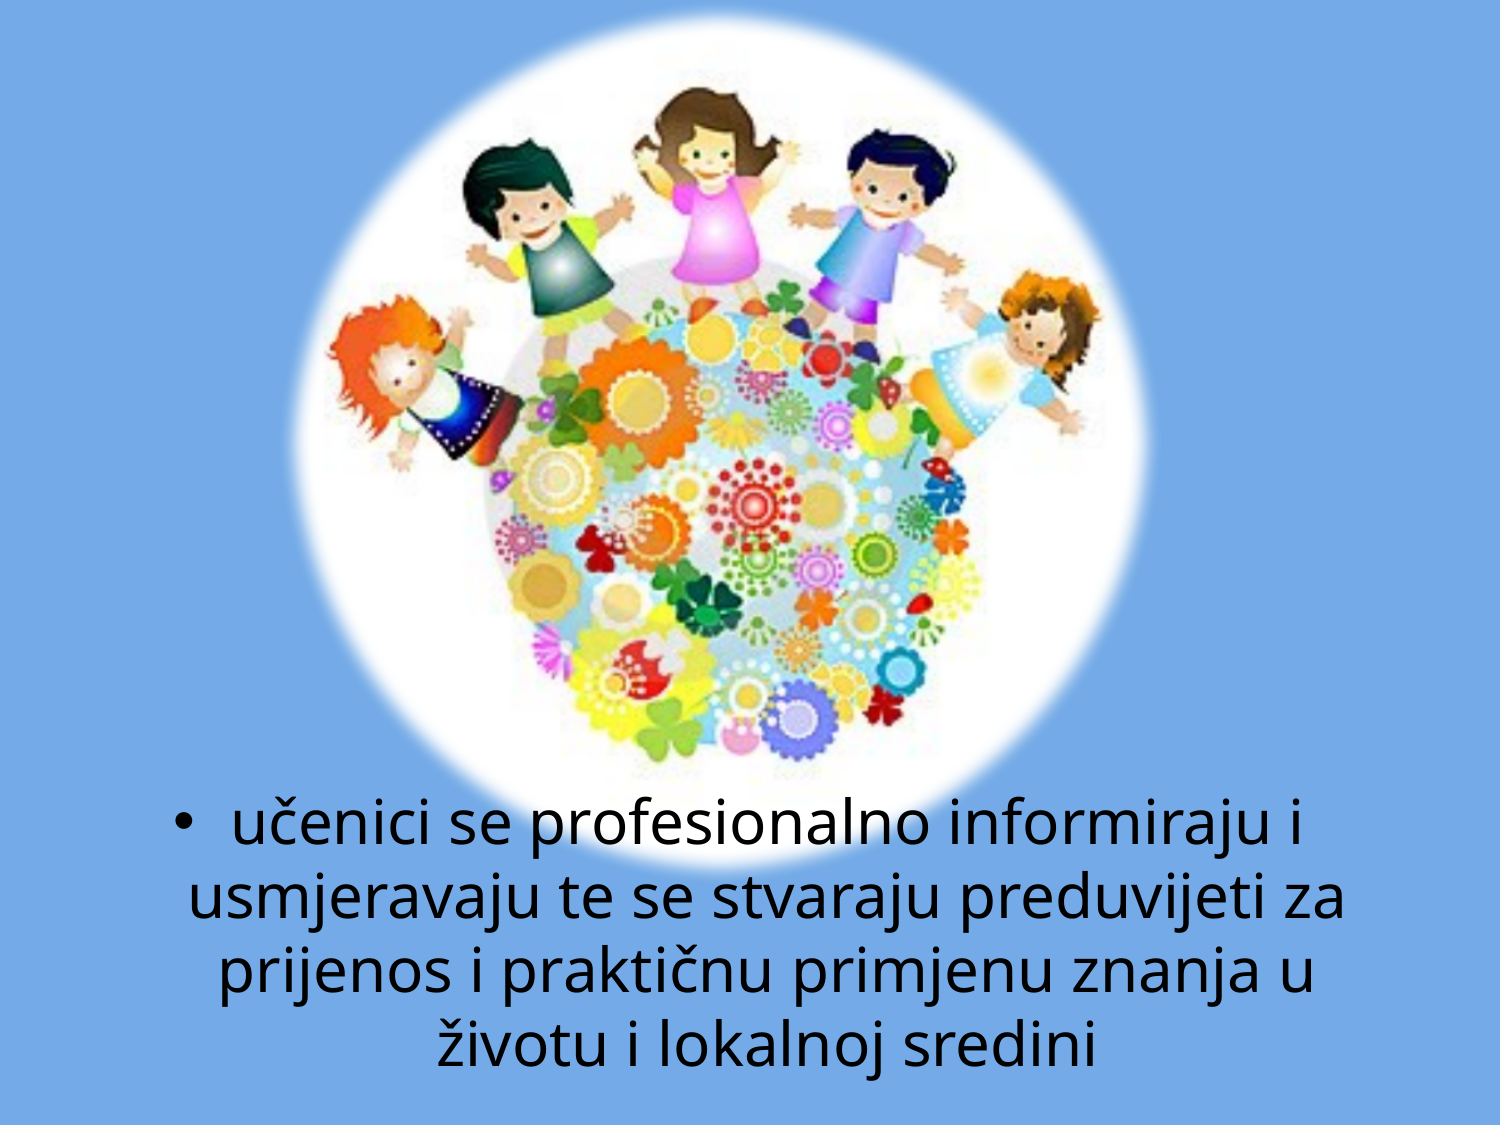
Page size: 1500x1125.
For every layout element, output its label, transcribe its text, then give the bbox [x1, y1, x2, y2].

list učenici se profesionalno informiraju i usmjeravaju te se stvaraju preduvijeti za prijenos i praktičnu primjenu znanja u životu i lokalnoj sredini [64, 775, 1415, 1088]
picture [277, 0, 1164, 886]
